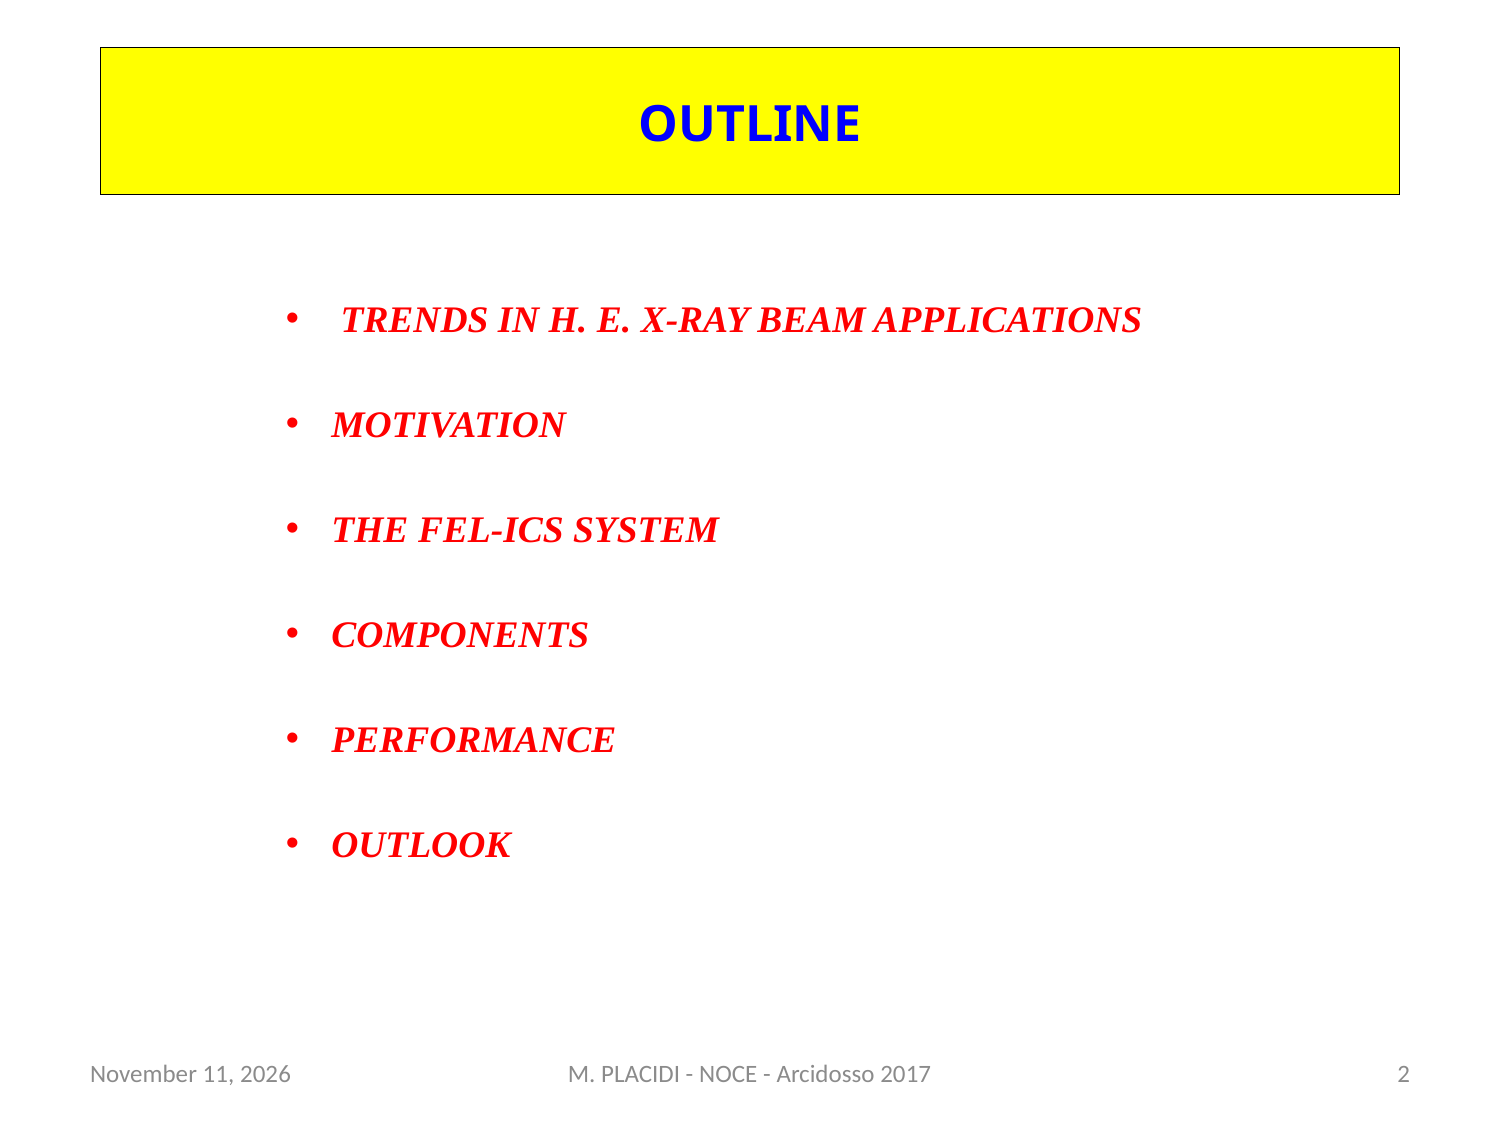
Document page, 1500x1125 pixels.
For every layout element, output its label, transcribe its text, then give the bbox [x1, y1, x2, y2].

list TRENDS IN H. E. X-RAY BEAM APPLICATIONS MOTIVATION THE FEL-ICS SYSTEM COMPONENTS PERFORMANCE OUTLOOK [270, 287, 1208, 875]
text_box OUTLINE [100, 47, 1400, 195]
footer M. PLACIDI - NOCE - Arcidosso 2017 [512, 1042, 988, 1103]
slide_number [75, 1042, 425, 1103]
slide_number 2 [1074, 1042, 1425, 1103]
